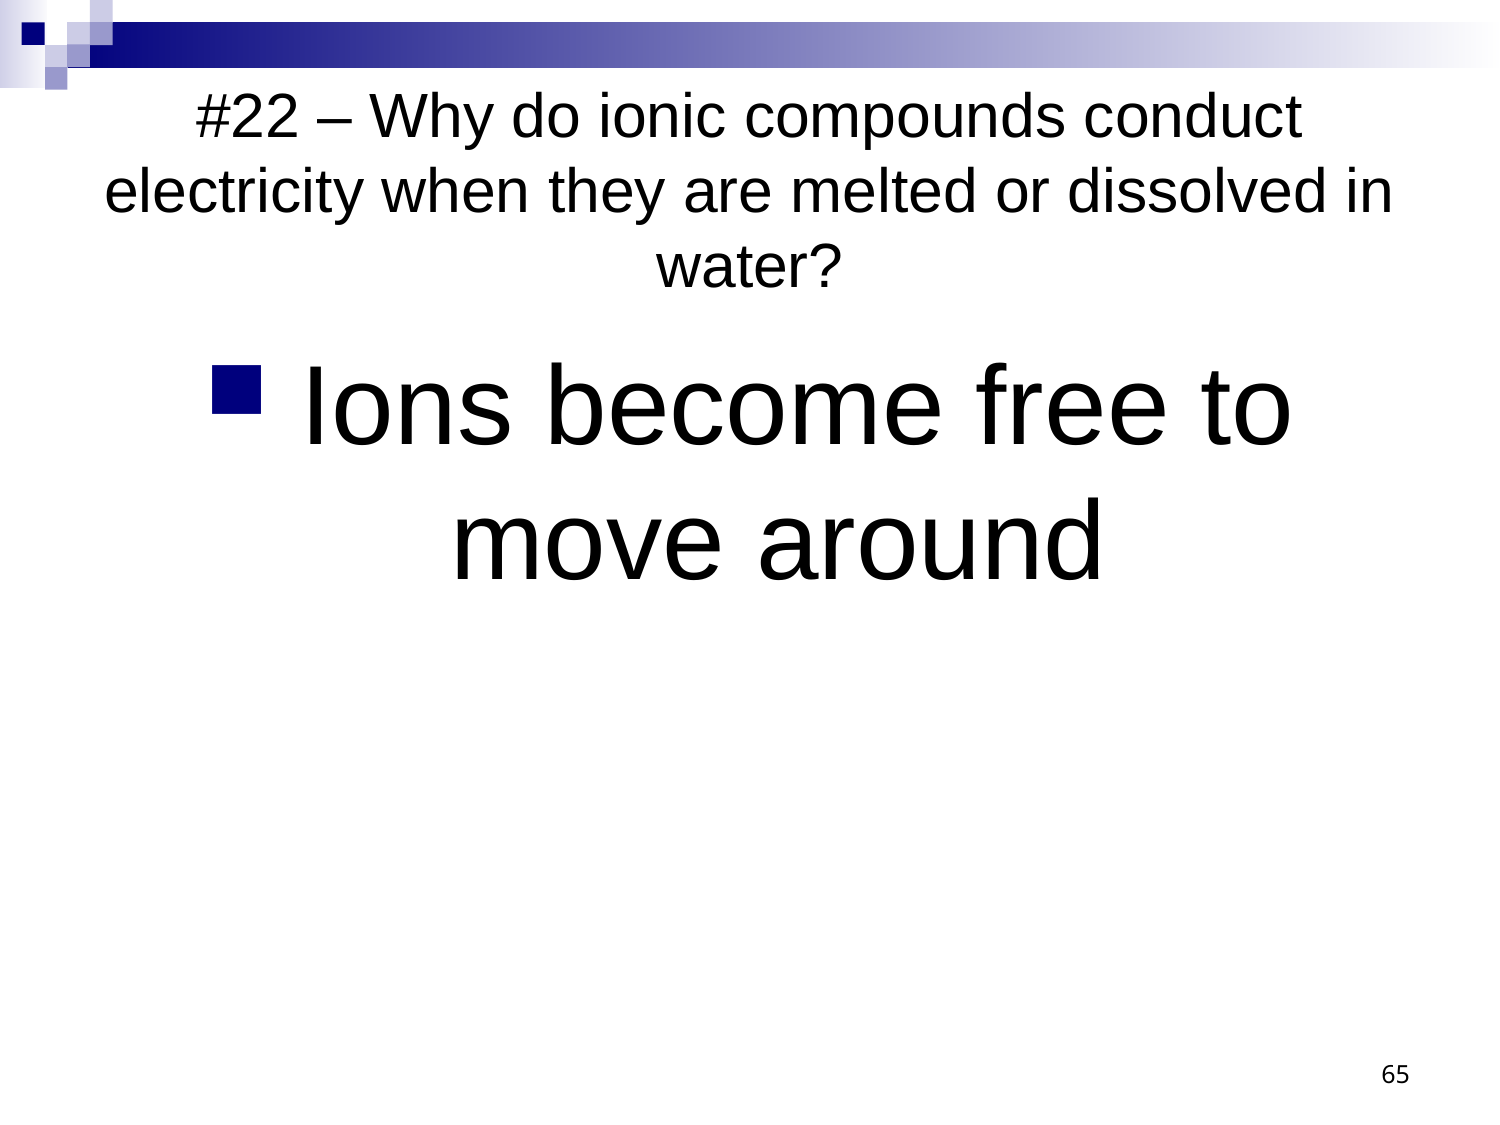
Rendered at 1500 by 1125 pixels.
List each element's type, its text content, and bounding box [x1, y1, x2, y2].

list Ions become free to move around [74, 324, 1426, 963]
slide_number 65 [1074, 1024, 1426, 1101]
title #22 – Why do ionic compounds conduct electricity when they are melted or dissolved in water? [74, 74, 1426, 301]
